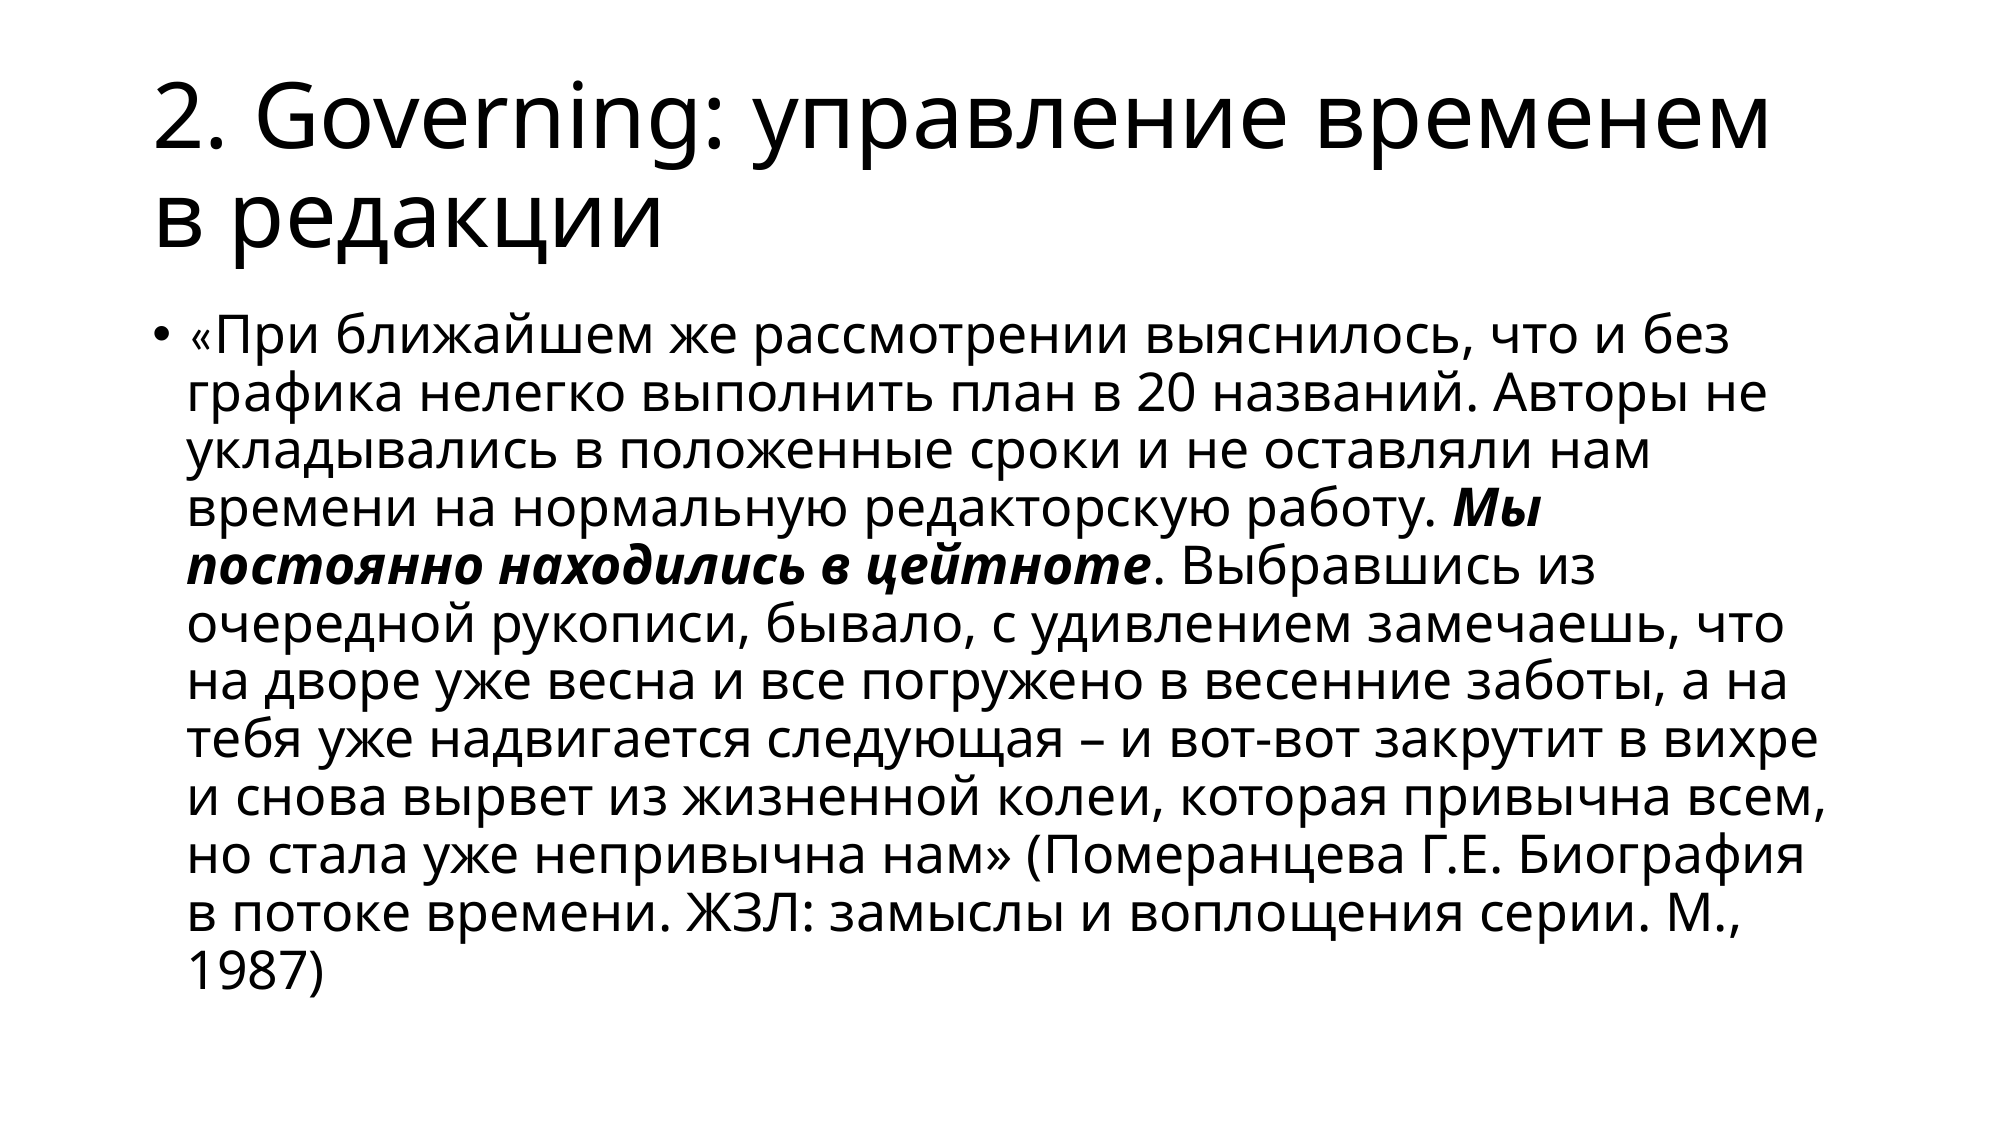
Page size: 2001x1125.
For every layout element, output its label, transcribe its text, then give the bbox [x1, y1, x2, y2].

list «При ближайшем же рассмотрении выяснилось, что и без графика нелегко выполнить план в 20 названий. Авторы не укладывались в положенные сроки и не оставляли нам времени на нормальную редакторскую работу. Мы постоянно находились в цейтноте. Выбравшись из очередной рукописи, бывало, с удивлением замечаешь, что на дворе уже весна и все погружено в весенние заботы, а на тебя уже надвигается следующая – и вот-вот закрутит в вихре и снова вырвет из жизненной колеи, которая привычна всем, но стала уже непривычна нам» (Померанцева Г.Е. Биография в потоке времени. ЖЗЛ: замыслы и воплощения серии. М., 1987) [137, 299, 1863, 1014]
title 2. Governing: управление временем в редакции [137, 59, 1863, 278]
